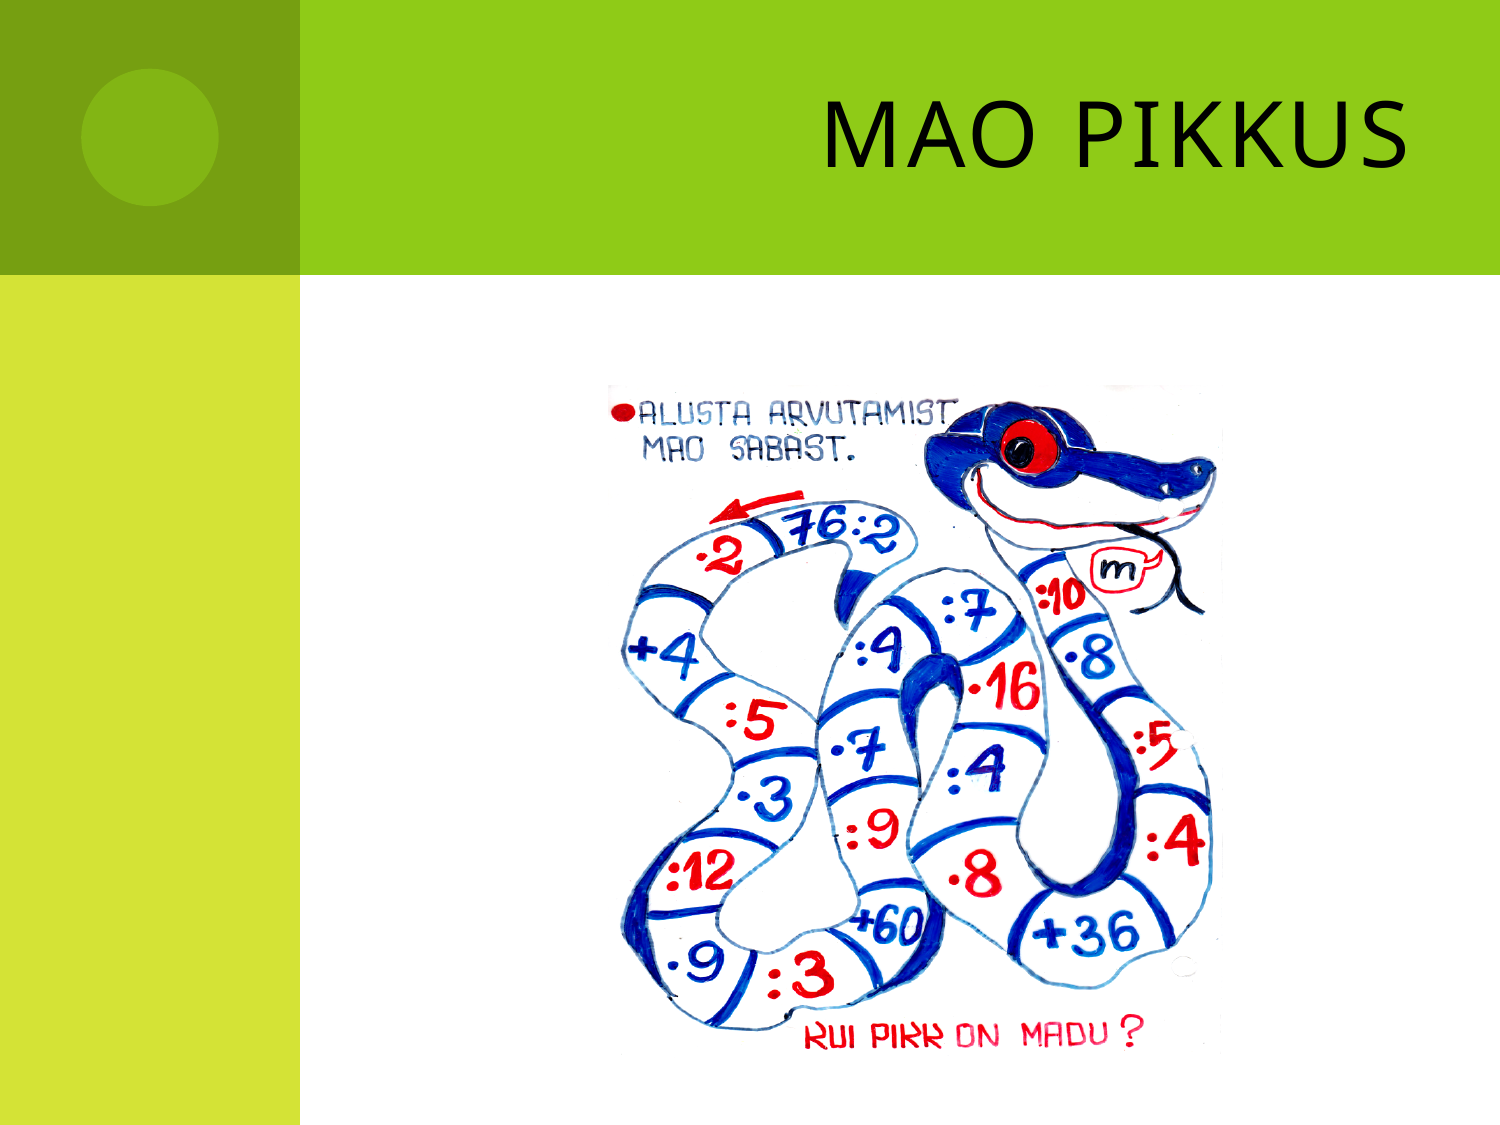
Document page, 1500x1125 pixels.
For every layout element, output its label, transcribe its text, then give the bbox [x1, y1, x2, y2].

picture [608, 385, 1223, 1058]
title MAO PIKKUS [399, 37, 1425, 225]
